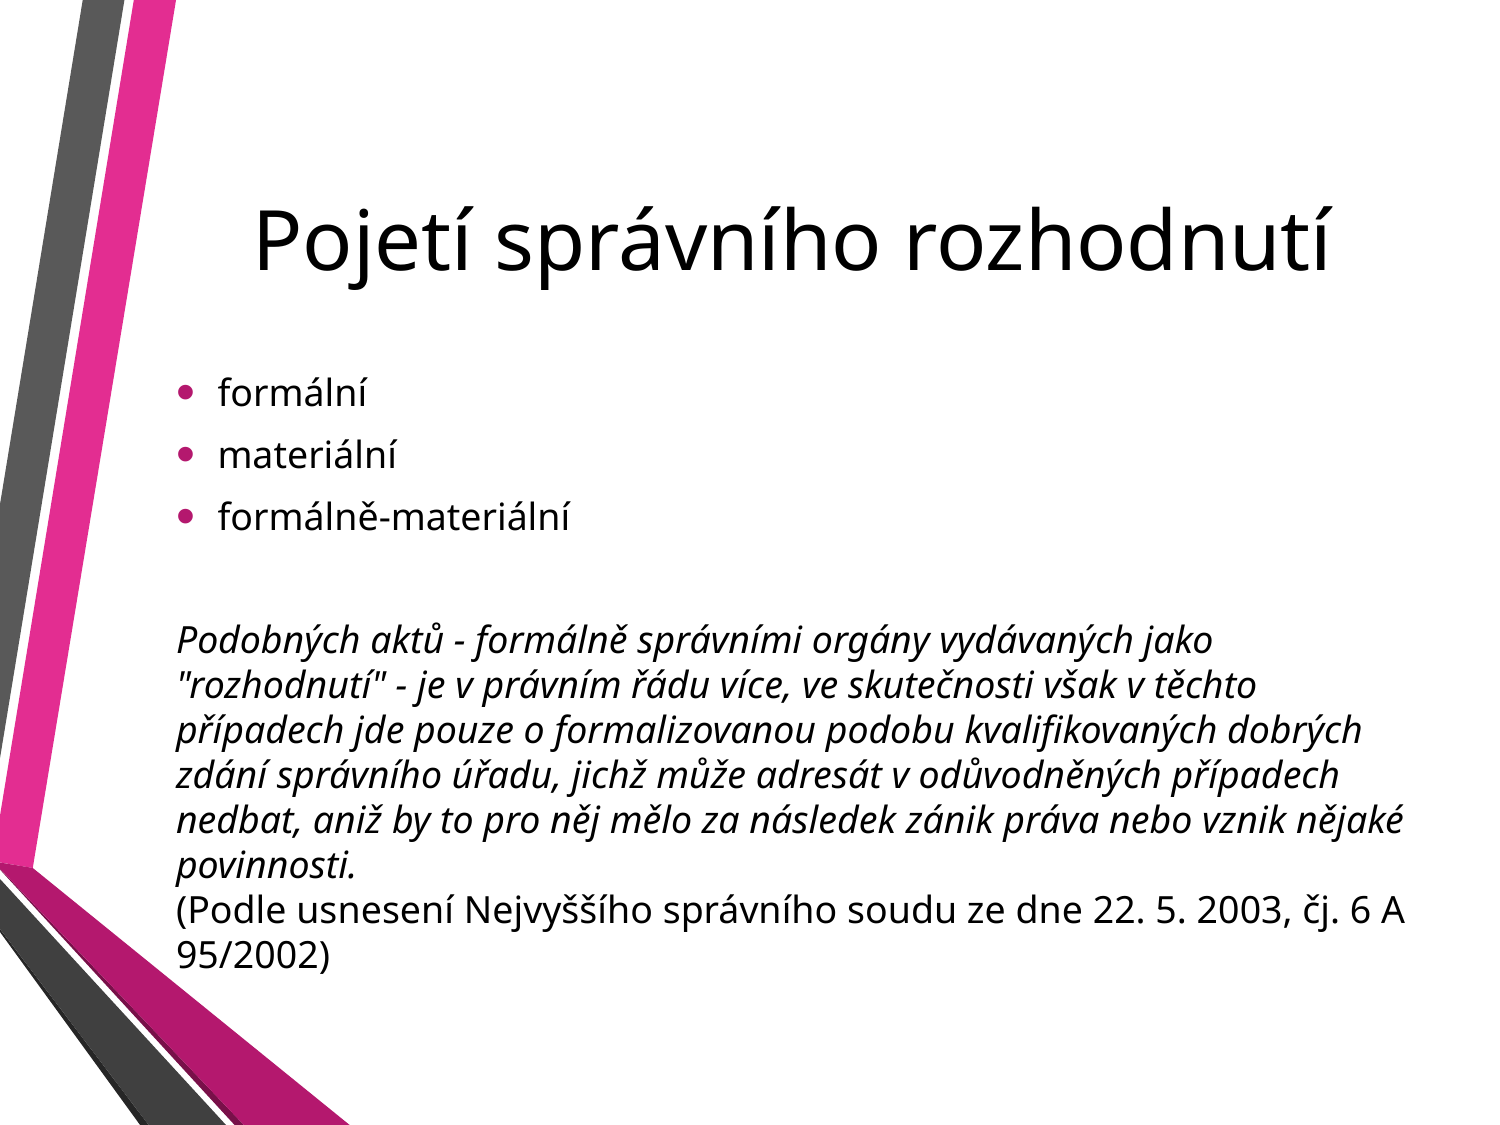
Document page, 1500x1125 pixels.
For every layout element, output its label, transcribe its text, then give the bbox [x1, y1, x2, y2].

list formální materiální formálně-materiální Podobných aktů - formálně správními orgány vydávaných jako "rozhodnutí" - je v právním řádu více, ve skutečnosti však v těchto případech jde pouze o formalizovanou podobu kvalifikovaných dobrých zdání správního úřadu, jichž může adresát v odůvodněných případech nedbat, aniž by to pro něj mělo za následek zánik práva nebo vznik nějaké povinnosti. (Podle usnesení Nejvyššího správního soudu ze dne 22. 5. 2003, čj. 6 A 95/2002) [161, 361, 1425, 985]
title Pojetí správního rozhodnutí [161, 75, 1425, 361]
